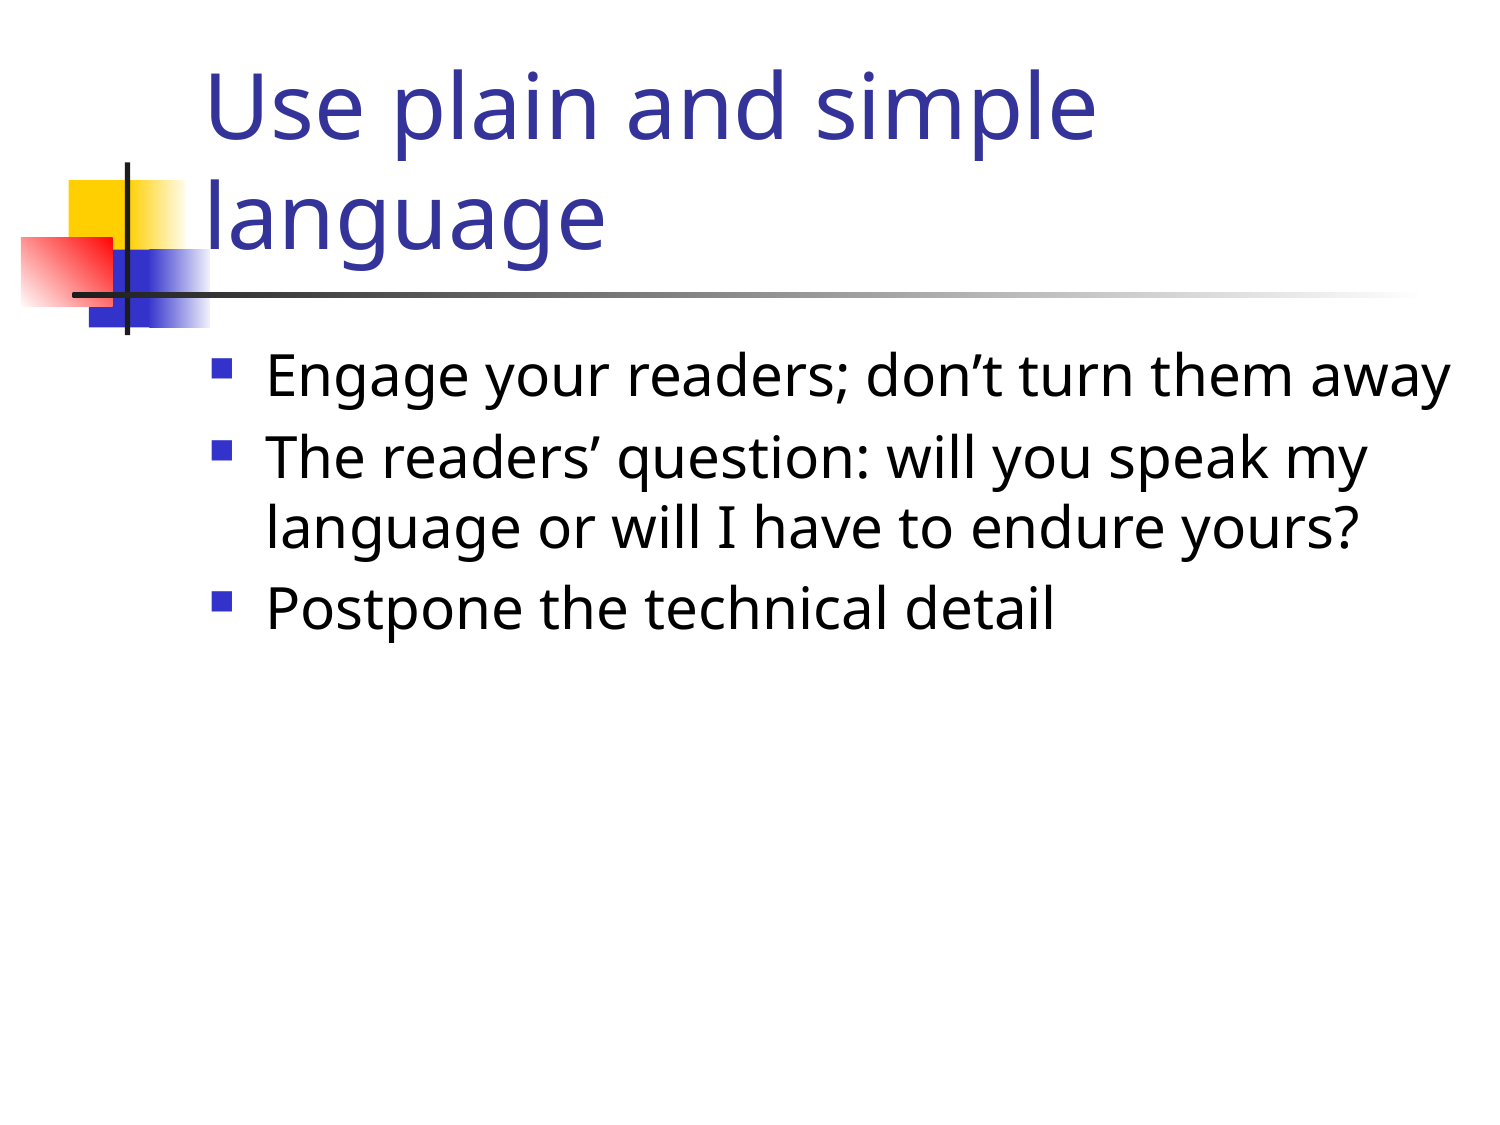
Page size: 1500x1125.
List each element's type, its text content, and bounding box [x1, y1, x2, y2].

title Use plain and simple language [188, 34, 1468, 276]
list Engage your readers; don’t turn them away The readers’ question: will you speak my language or will I have to endure yours? Postpone the technical detail [193, 330, 1470, 1007]
